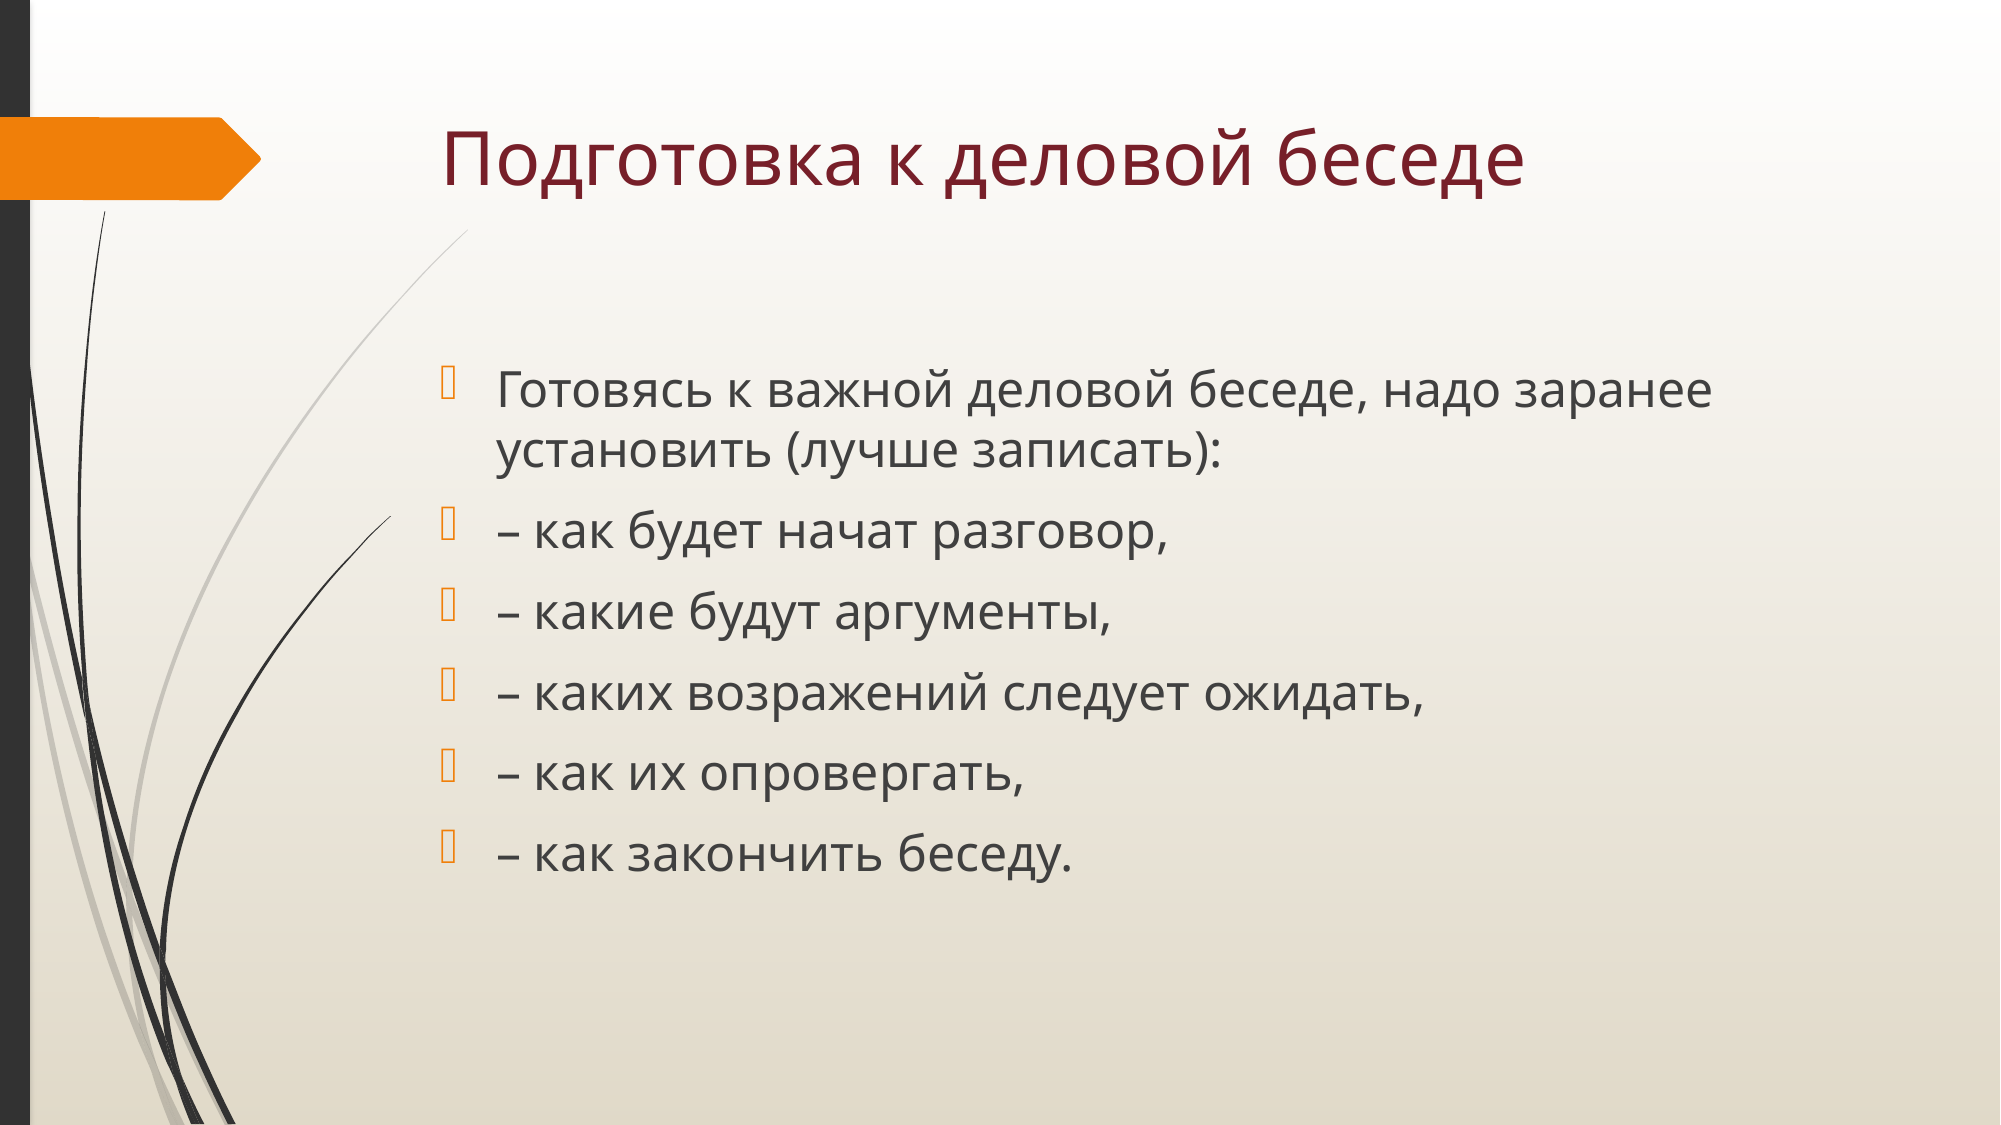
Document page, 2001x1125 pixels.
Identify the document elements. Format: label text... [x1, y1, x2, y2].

title Подготовка к деловой беседе [425, 102, 1888, 313]
list Готовясь к важной деловой беседе, надо заранее установить (лучше записать): – как будет начат разговор, – какие будут аргументы, – каких возражений следует ожидать, – как их опровергать, – как закончить беседу. [424, 350, 1888, 970]
